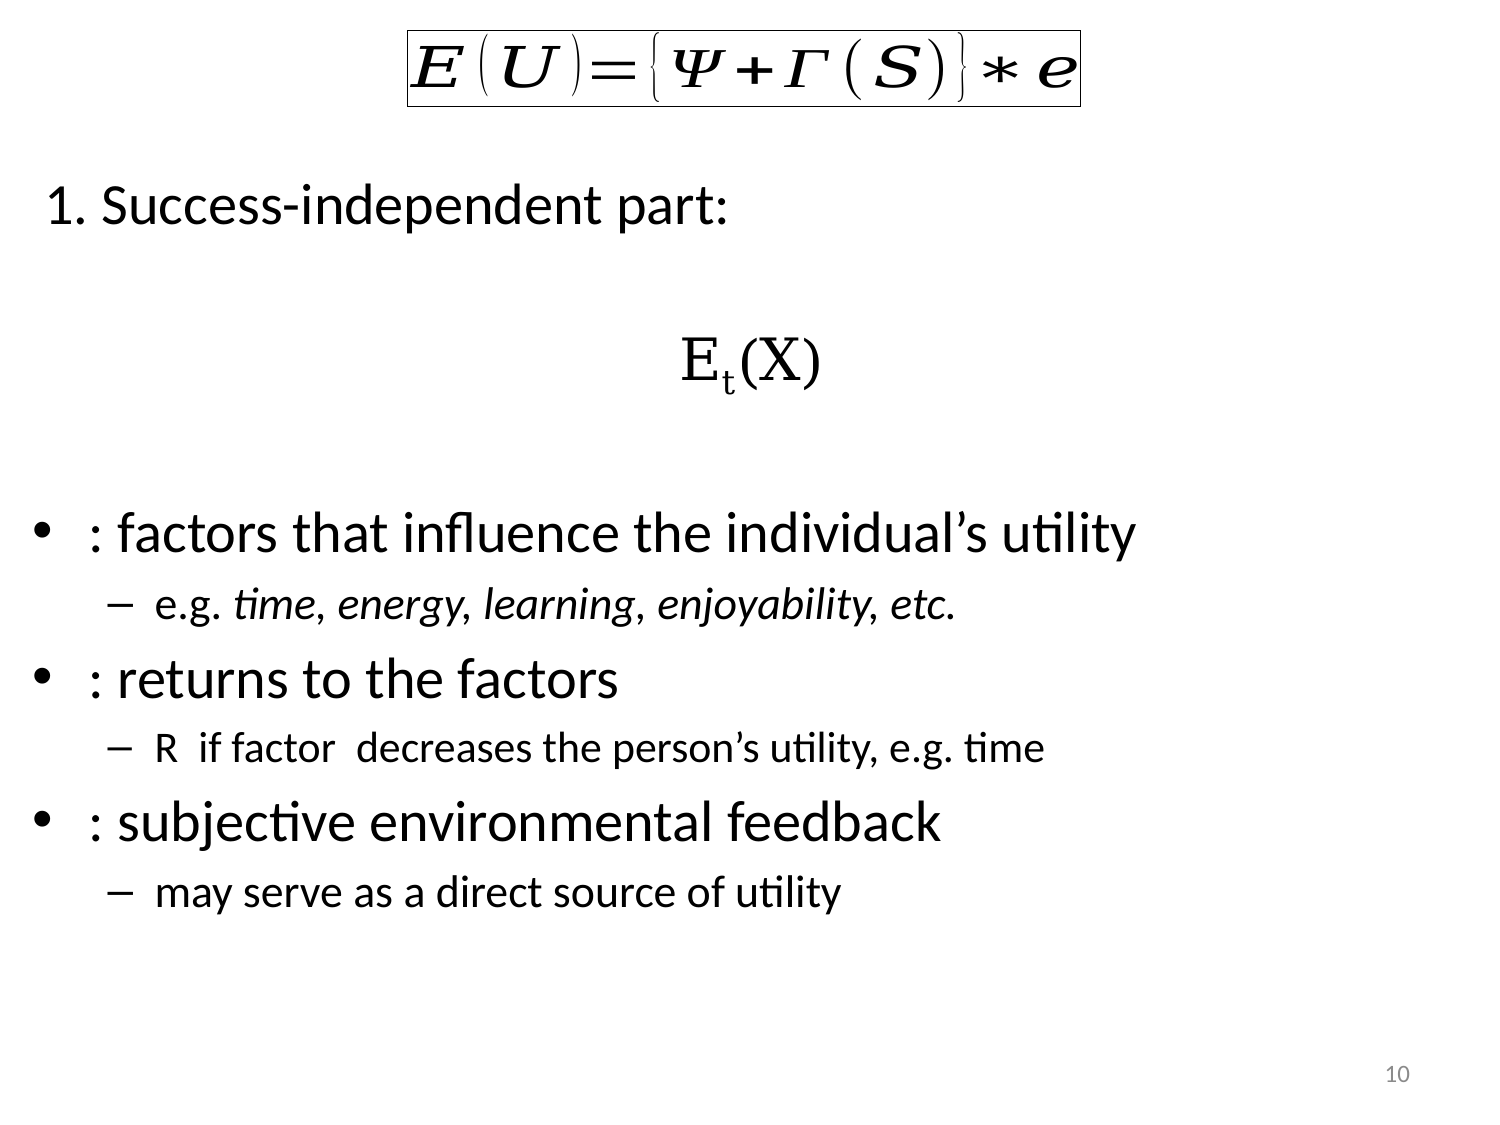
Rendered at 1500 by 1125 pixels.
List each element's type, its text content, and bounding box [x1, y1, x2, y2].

slide_number 10 [1074, 1042, 1425, 1103]
